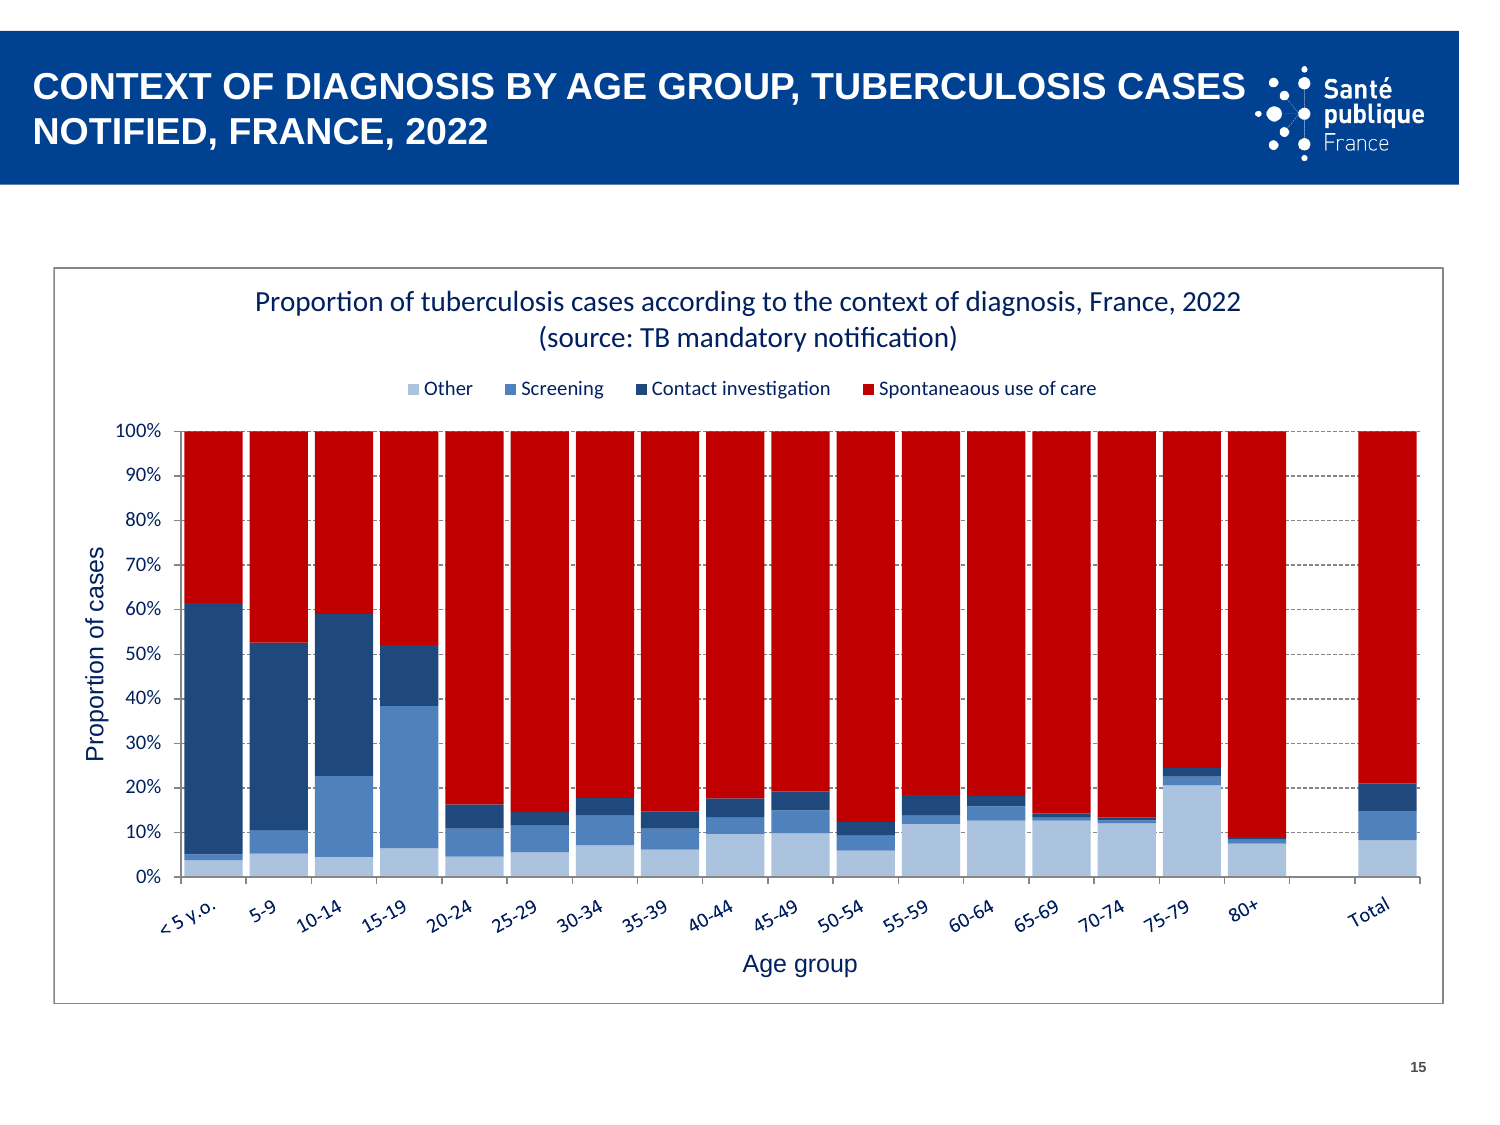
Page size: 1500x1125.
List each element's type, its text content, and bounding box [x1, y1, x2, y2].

picture [1306, 66, 1424, 161]
title Context of diagnosis by age group, tuberculosis cases notified, France, 2022 [17, 54, 1306, 161]
picture [52, 266, 1444, 1005]
